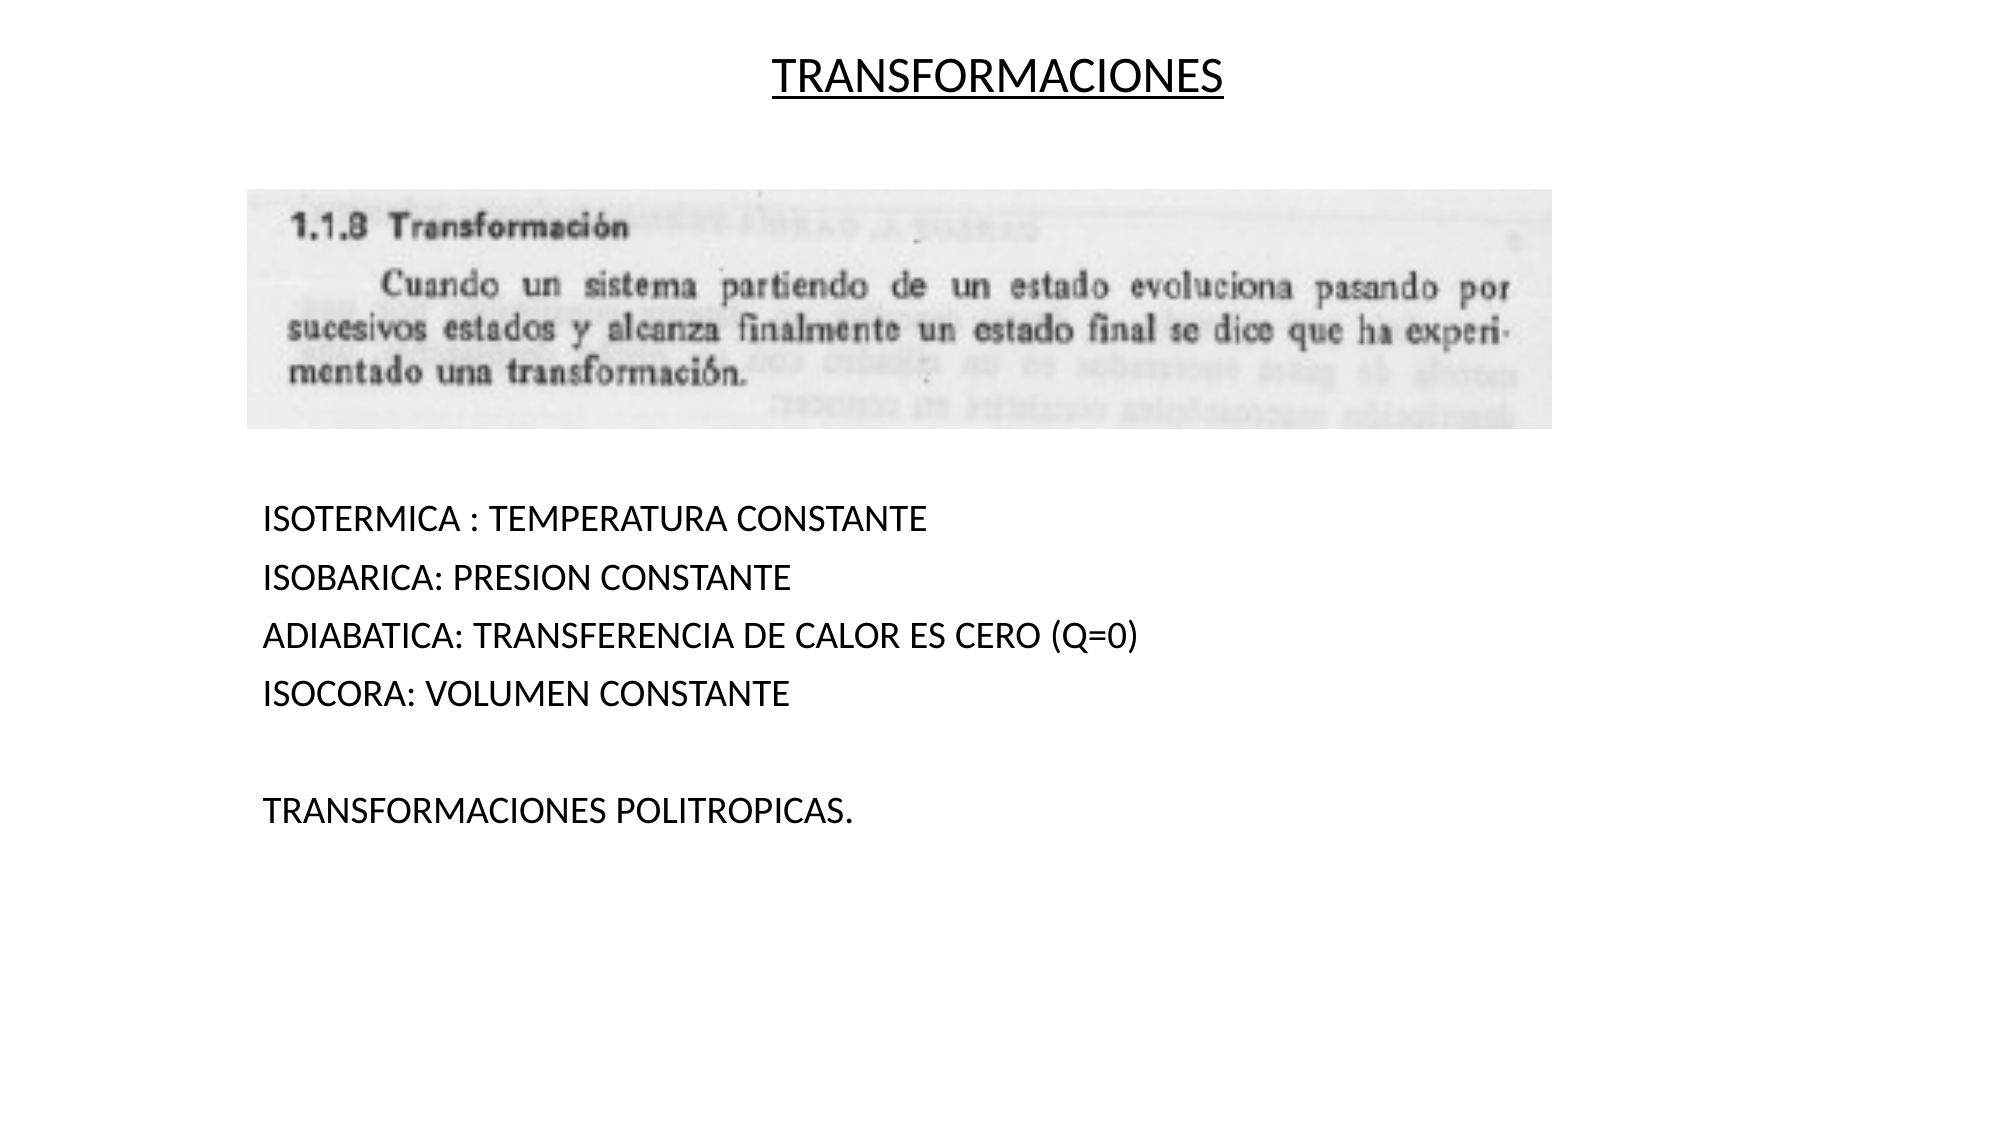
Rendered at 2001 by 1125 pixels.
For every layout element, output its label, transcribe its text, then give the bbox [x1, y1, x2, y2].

subtitle ISOTERMICA : TEMPERATURA CONSTANTE ISOBARICA: PRESION CONSTANTE ADIABATICA: TRANSFERENCIA DE CALOR ES CERO (Q=0) ISOCORA: VOLUMEN CONSTANTE TRANSFORMACIONES POLITROPICAS. [247, 490, 1748, 844]
picture [247, 189, 1552, 429]
title TRANSFORMACIONES [247, 41, 1748, 112]
